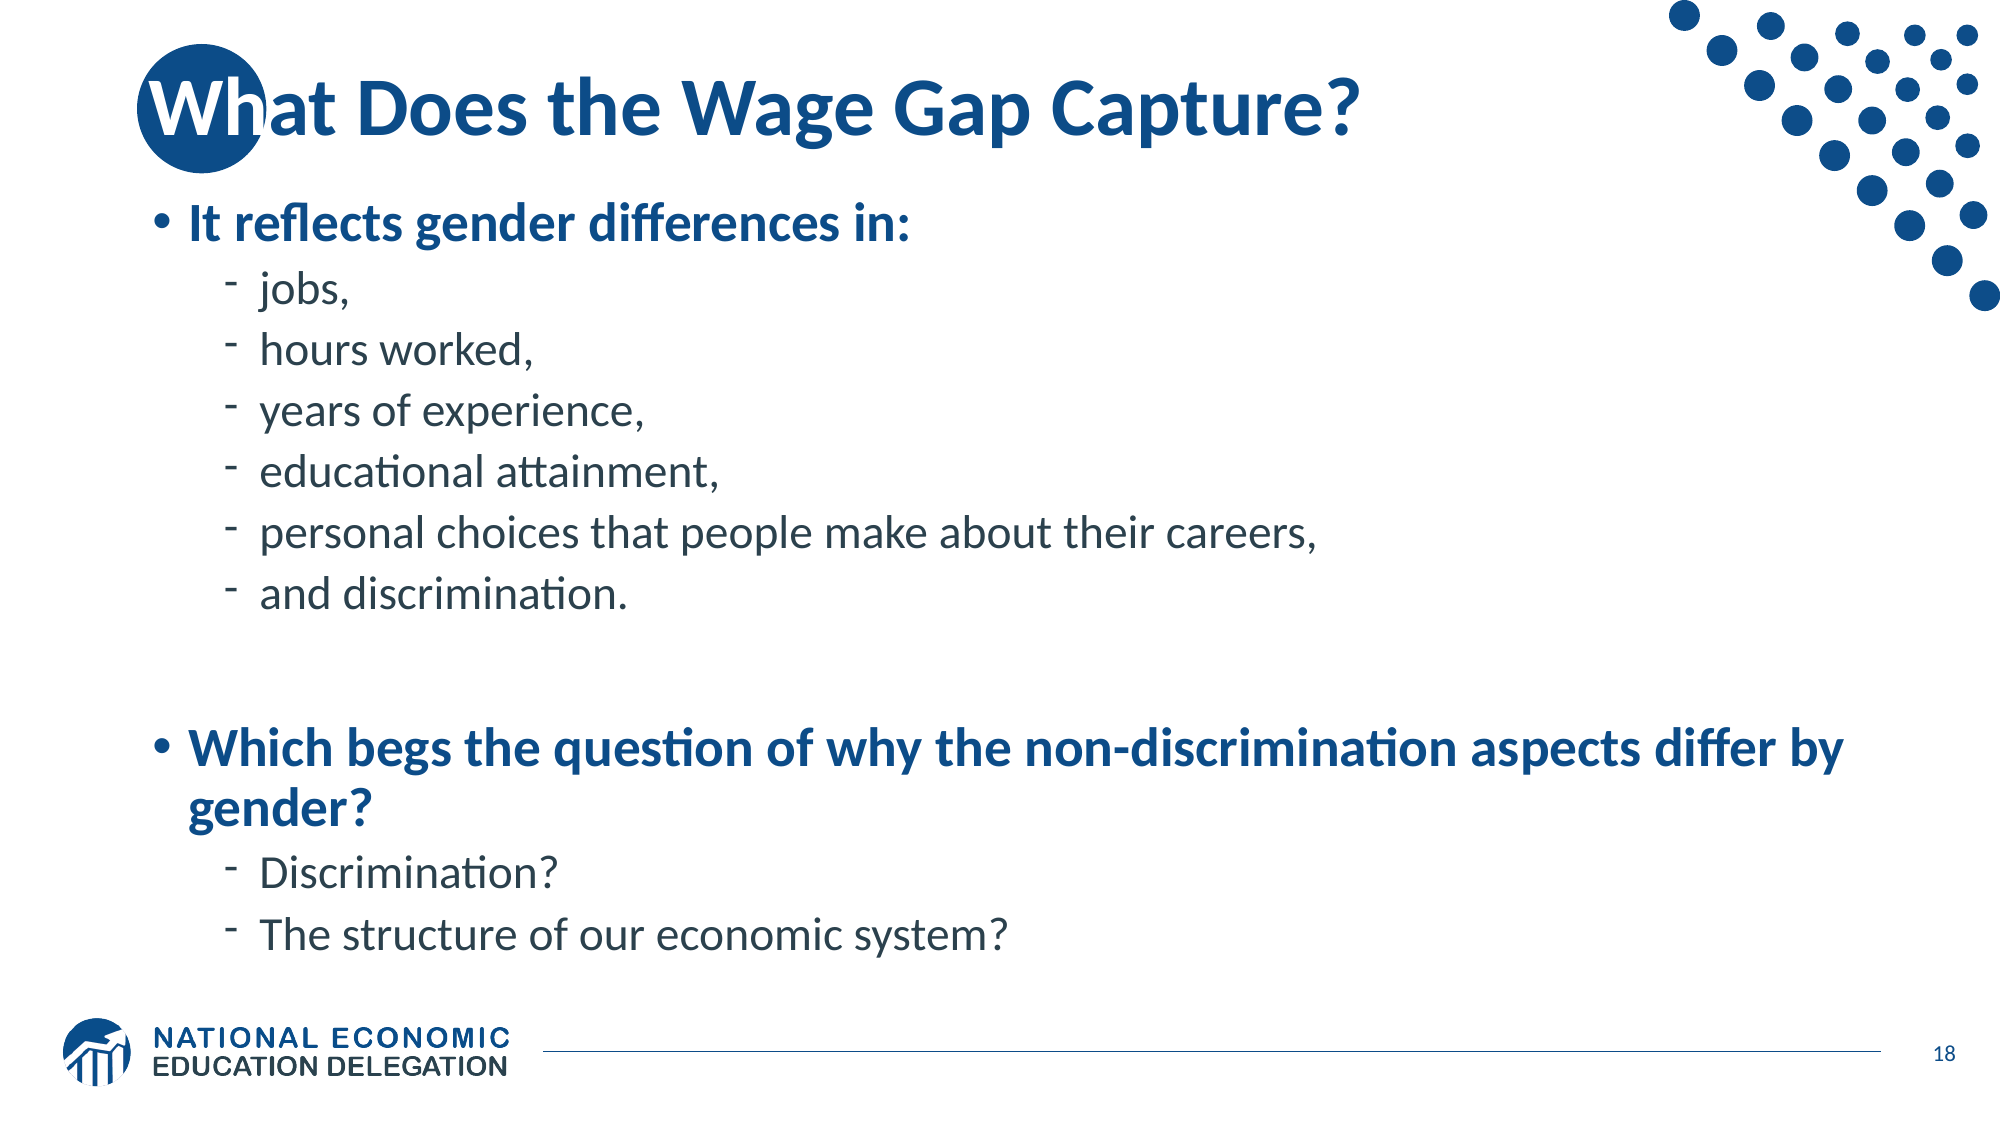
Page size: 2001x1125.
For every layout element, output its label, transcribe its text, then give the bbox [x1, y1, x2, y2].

picture [55, 1013, 520, 1091]
slide_number 18 [1521, 1022, 1972, 1082]
list It reflects gender differences in: jobs, hours worked, years of experience, educational attainment, personal choices that people make about their careers, and discrimination. Which begs the question of why the non-discrimination aspects differ by gender? Discrimination? The structure of our economic system? [137, 182, 1863, 972]
title What Does the Wage Gap Capture? [133, 0, 1859, 218]
